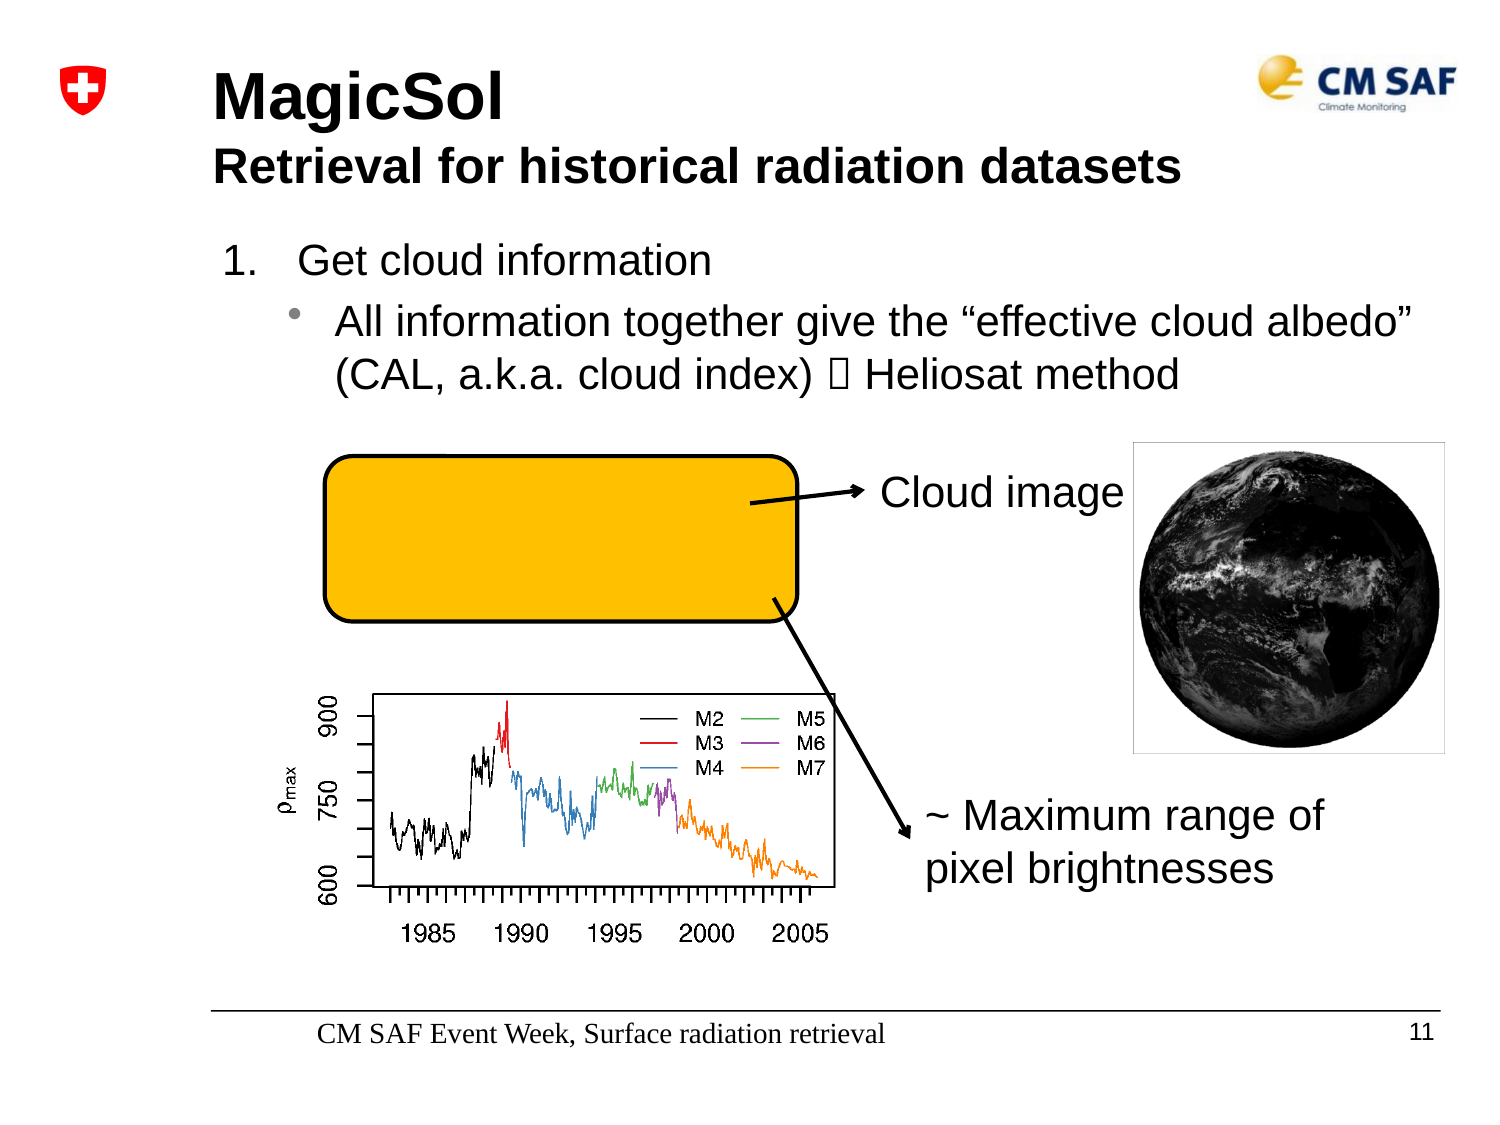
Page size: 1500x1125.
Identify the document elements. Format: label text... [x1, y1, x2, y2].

text_box ~ Maximum range of pixel brightnesses [910, 779, 1359, 900]
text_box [749, 490, 866, 504]
picture [1133, 441, 1445, 754]
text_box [773, 597, 911, 841]
picture [266, 663, 866, 963]
title MagicSol Retrieval for historical radiation datasets [212, 53, 1341, 216]
text_box Cloud image [865, 456, 1128, 524]
footer CM SAF Event Week, Surface radiation retrieval [210, 1010, 992, 1047]
slide_number 11 [1086, 1012, 1441, 1048]
picture [1341, 54, 1458, 113]
text_box [324, 456, 798, 622]
